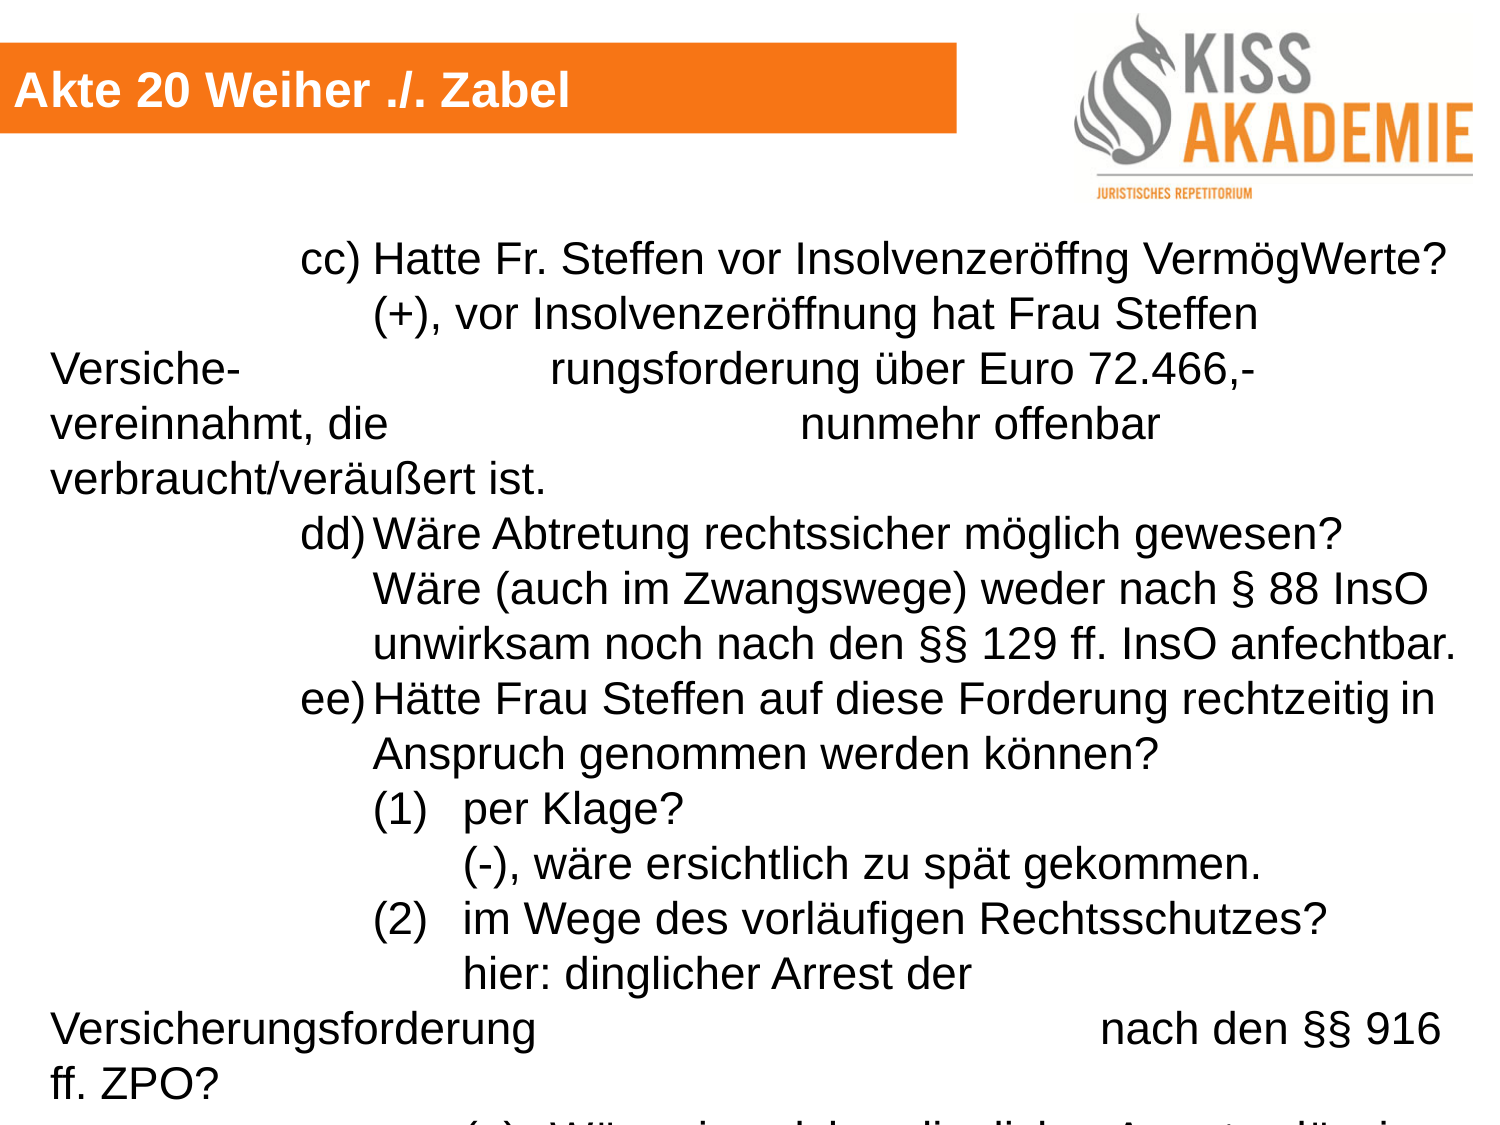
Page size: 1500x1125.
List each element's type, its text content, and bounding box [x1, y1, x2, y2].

text_box cc) Hatte Fr. Steffen vor Insolvenzeröffng VermögWerte? (+), vor Insolvenzeröffnung hat Frau Steffen Versiche- rungsforderung über Euro 72.466,- vereinnahmt, die nunmehr offenbar verbraucht/veräußert ist. dd) Wäre Abtretung rechtssicher möglich gewesen? Wäre (auch im Zwangswege) weder nach § 88 InsO unwirksam noch nach den §§ 129 ff. InsO anfechtbar. ee) Hätte Frau Steffen auf diese Forderung rechtzeitig in Anspruch genommen werden können? (1) per Klage? (-), wäre ersichtlich zu spät gekommen. (2) im Wege des vorläufigen Rechtsschutzes? hier: dinglicher Arrest der Versicherungsforderung nach den §§ 916 ff. ZPO? (a) Wäre ein solcher dinglicher Arrest zulässig gewesen? [35, 229, 1459, 1125]
picture [1074, 13, 1473, 203]
text_box Akte 20 Weiher ./. Zabel [0, 42, 957, 134]
